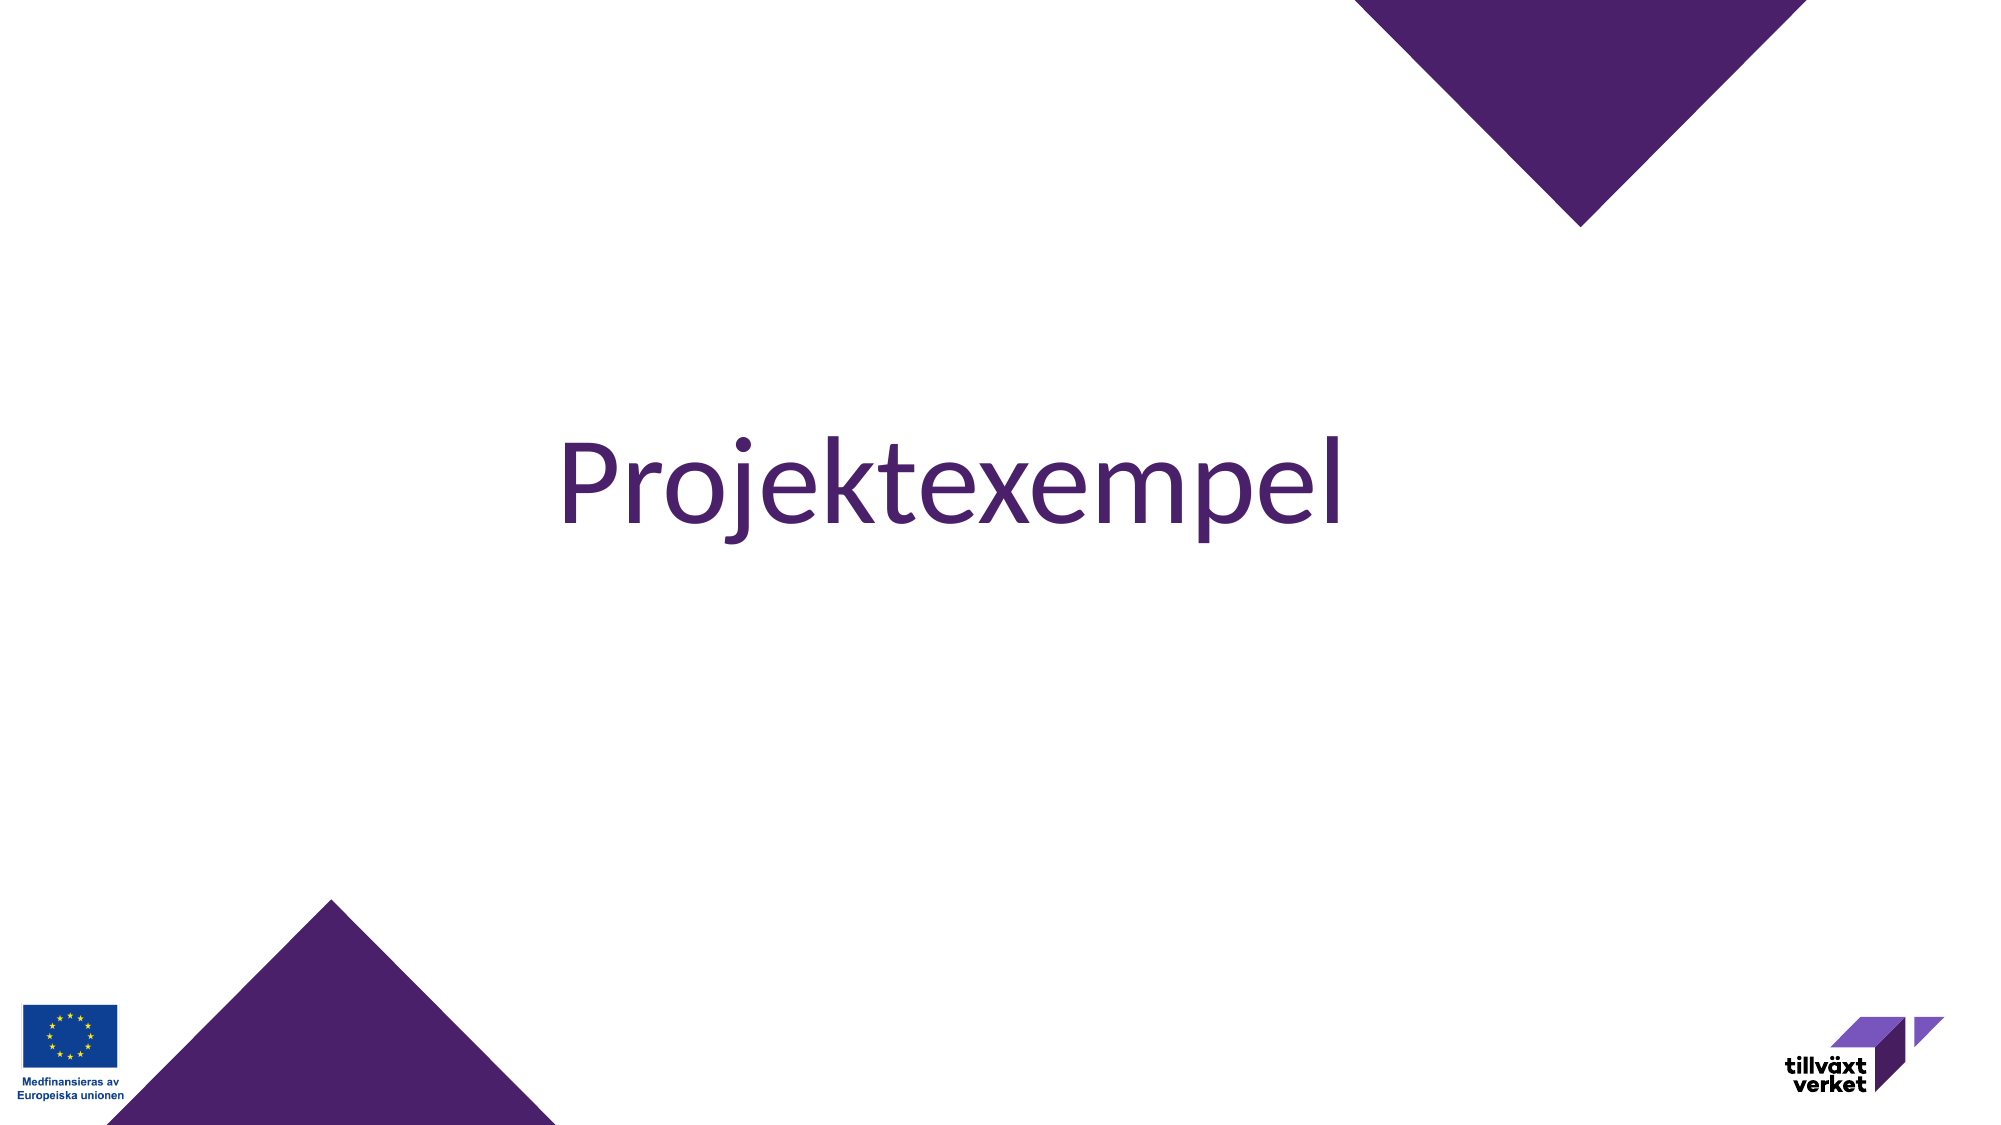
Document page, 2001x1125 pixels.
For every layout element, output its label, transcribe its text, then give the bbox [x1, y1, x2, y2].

picture [10, 1000, 131, 1104]
title Projektexempel [556, 422, 1930, 1053]
